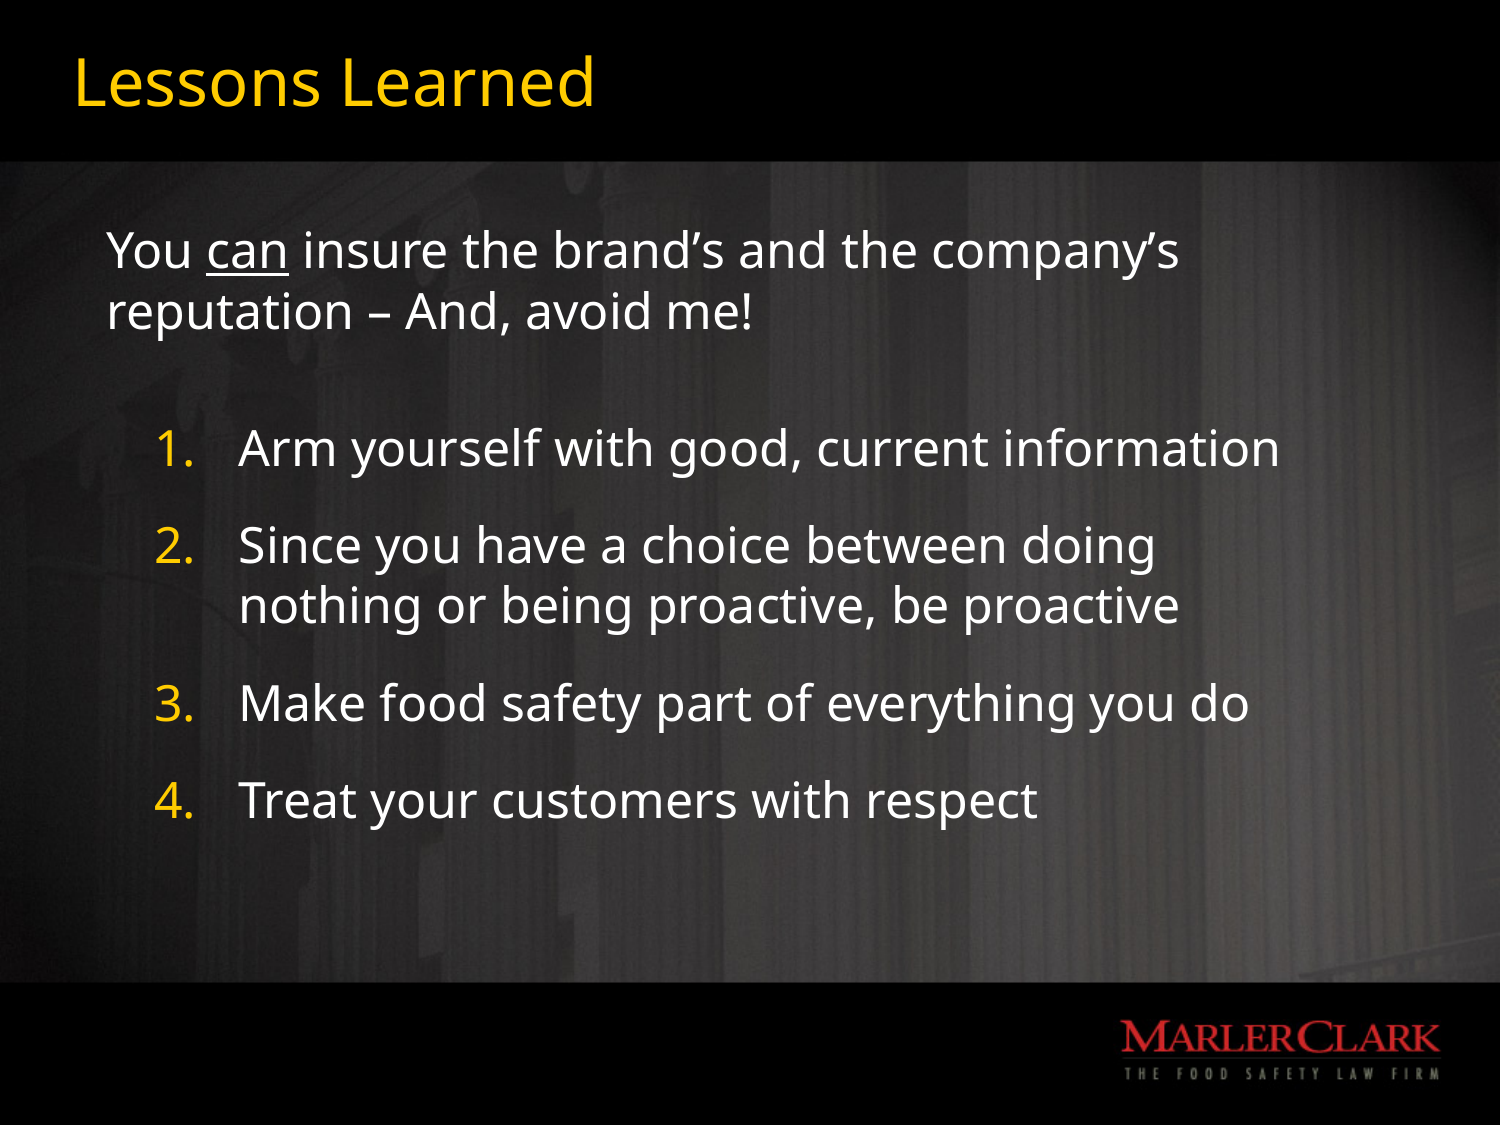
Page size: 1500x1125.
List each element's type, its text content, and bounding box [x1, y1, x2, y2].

list You can insure the brand’s and the company’s reputation – And, avoid me! [76, 210, 1442, 334]
title Lessons Learned [57, 35, 1483, 124]
picture [0, 0, 1500, 1125]
text_box Arm yourself with good, current information Since you have a choice between doing nothing or being proactive, be proactive Make food safety part of everything you do Treat your customers with respect [139, 408, 1439, 869]
